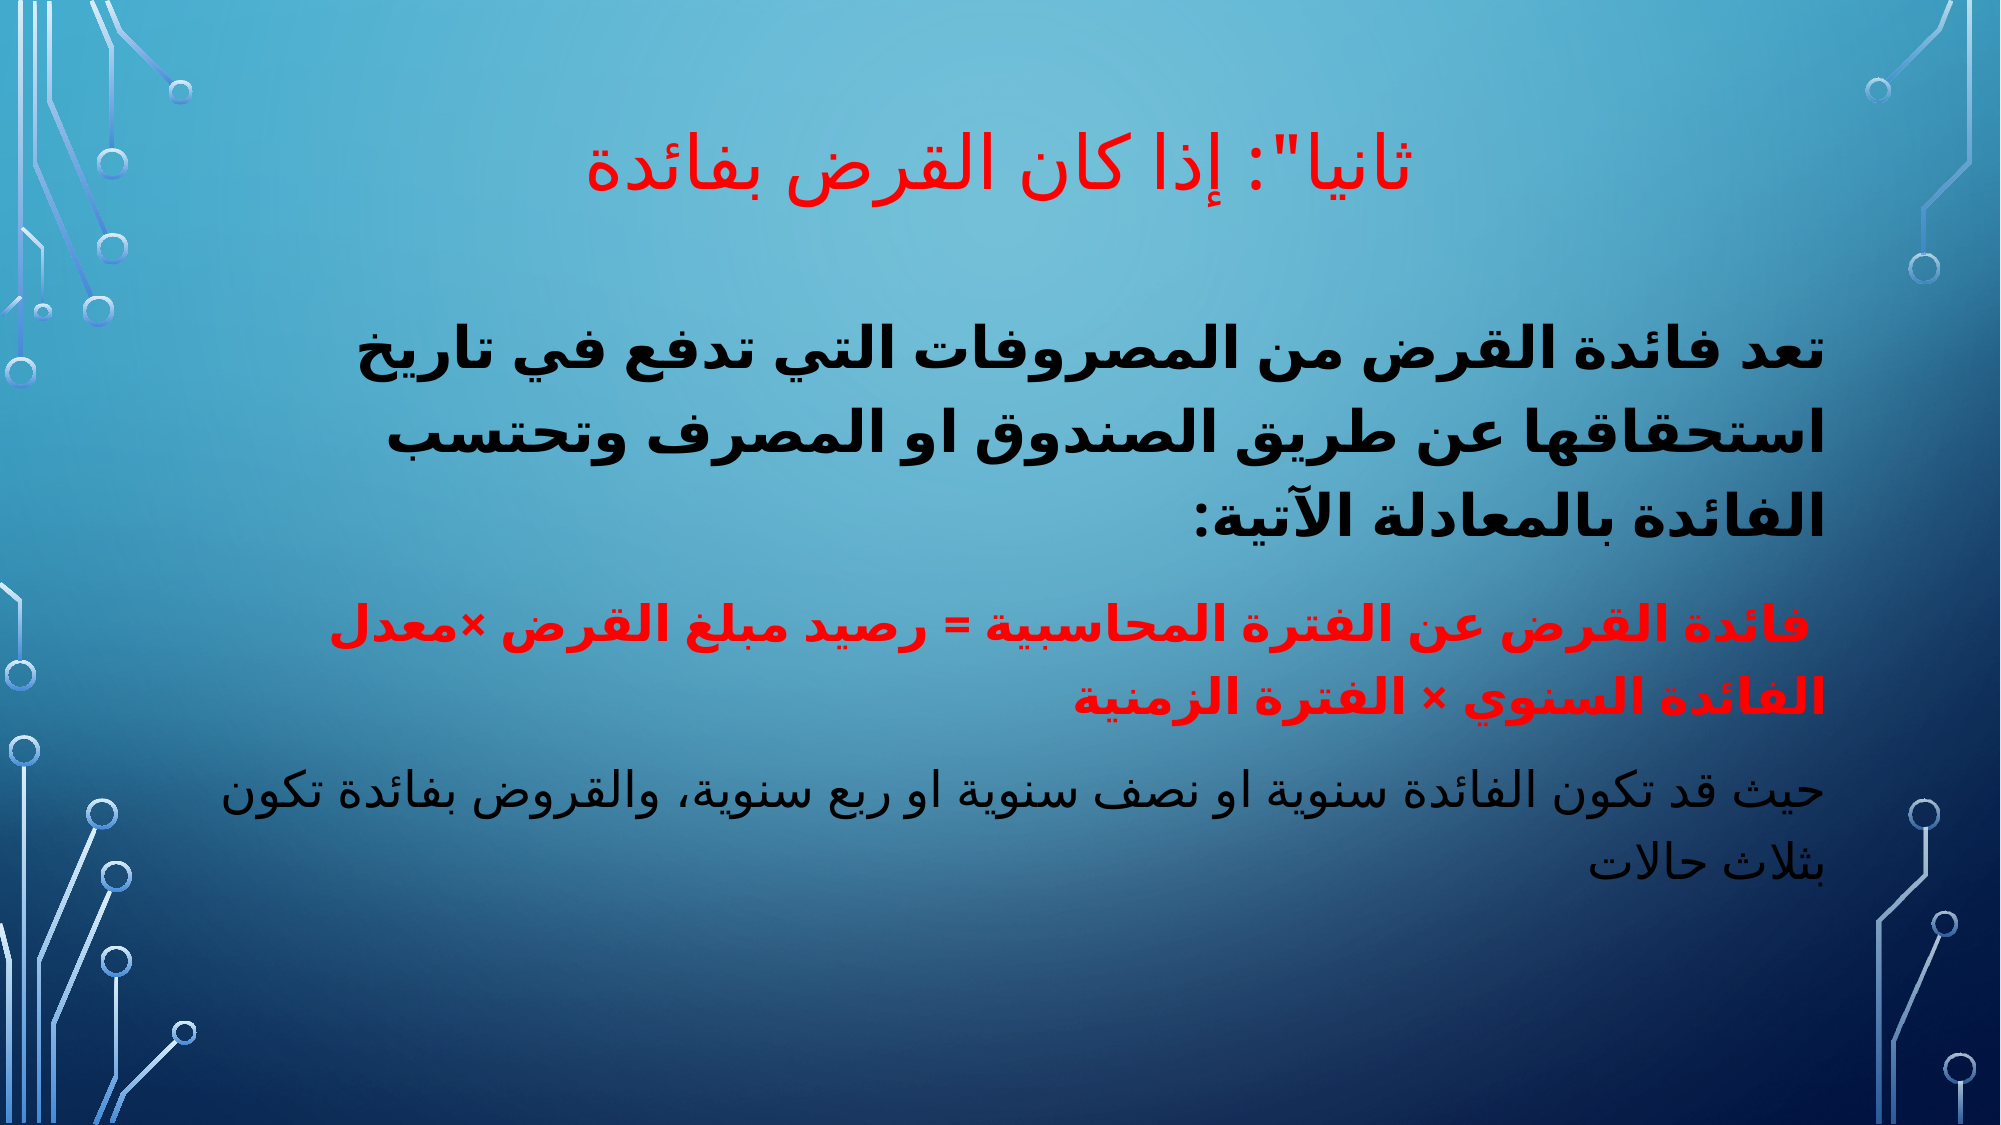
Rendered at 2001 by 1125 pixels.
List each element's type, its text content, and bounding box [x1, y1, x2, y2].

list تعد فائدة القرض من المصروفات التي تدفع في تاريخ استحقاقها عن طريق الصندوق او المصرف وتحتسب الفائدة بالمعادلة الآتية: فائدة القرض عن الفترة المحاسبية = رصيد مبلغ القرض ×معدل الفائدة السنوي × الفترة الزمنية حيث قد تكون الفائدة سنوية او نصف سنوية او ربع سنوية، والقروض بفائدة تكون بثلاث حالات [187, 289, 1843, 1024]
title ثانيا": إذا كان القرض بفائدة [187, 101, 1813, 230]
